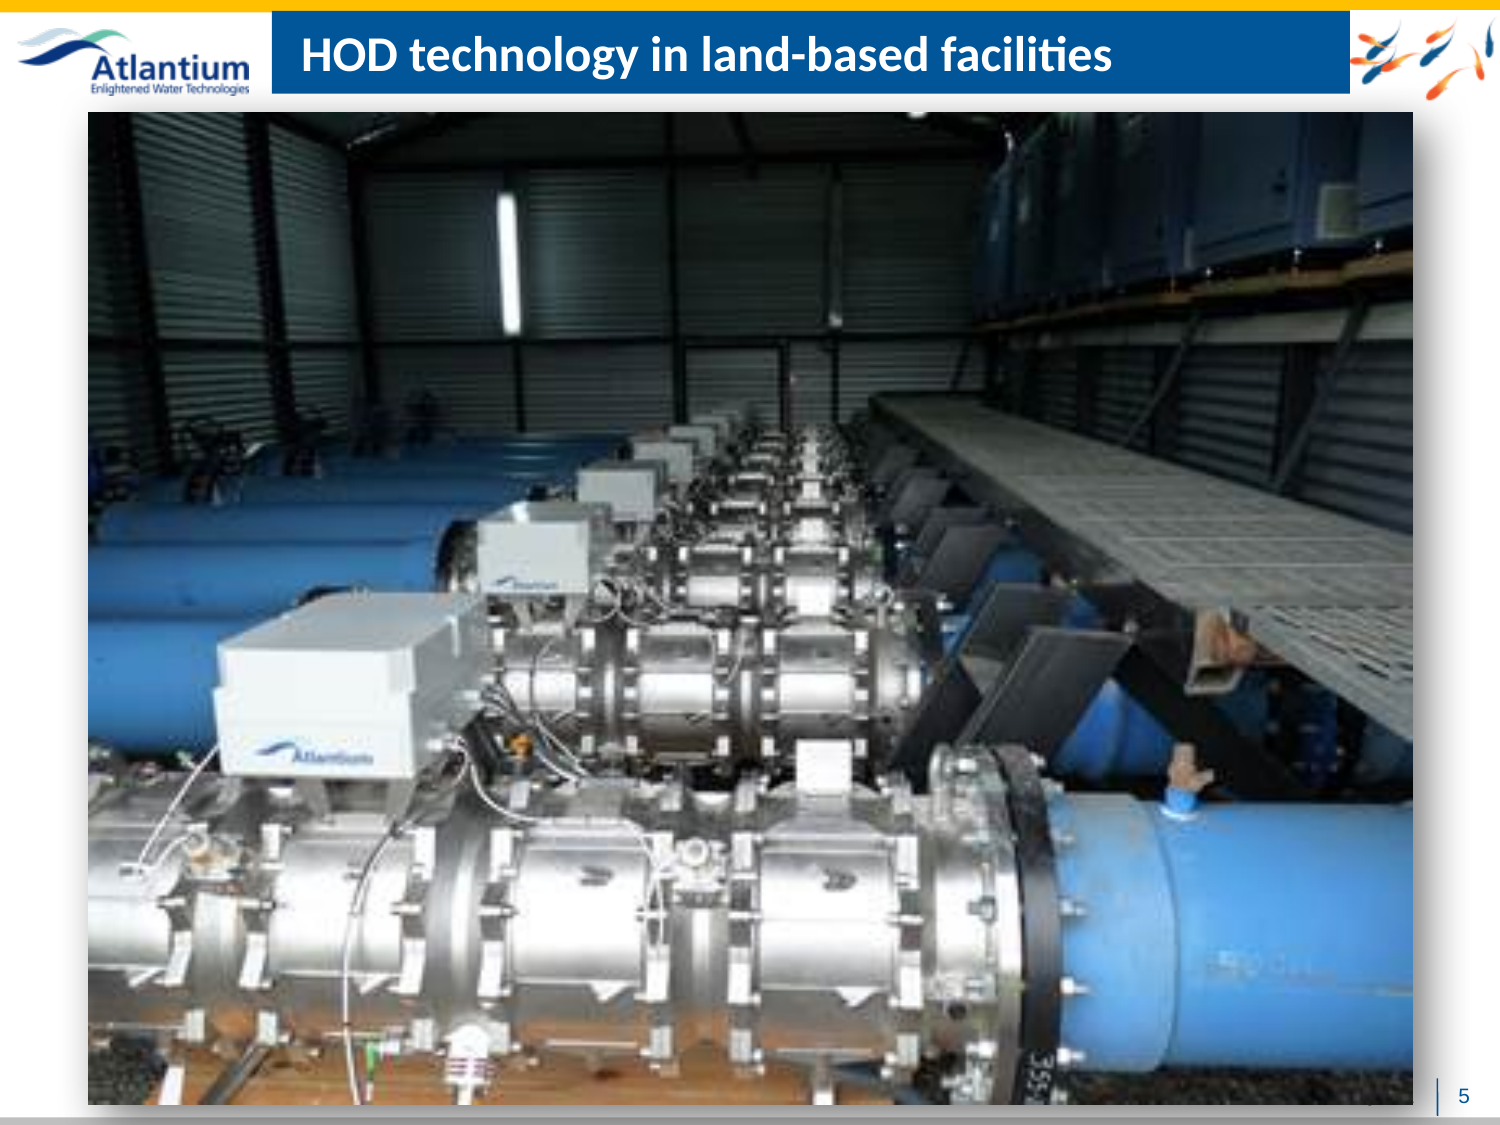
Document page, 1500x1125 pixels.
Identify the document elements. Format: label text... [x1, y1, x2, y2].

title HOD technology in land-based facilities [285, 13, 1324, 90]
picture [1350, 10, 1500, 110]
slide_number 5 [1457, 1074, 1496, 1113]
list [87, 112, 1413, 1106]
picture [17, 28, 249, 96]
